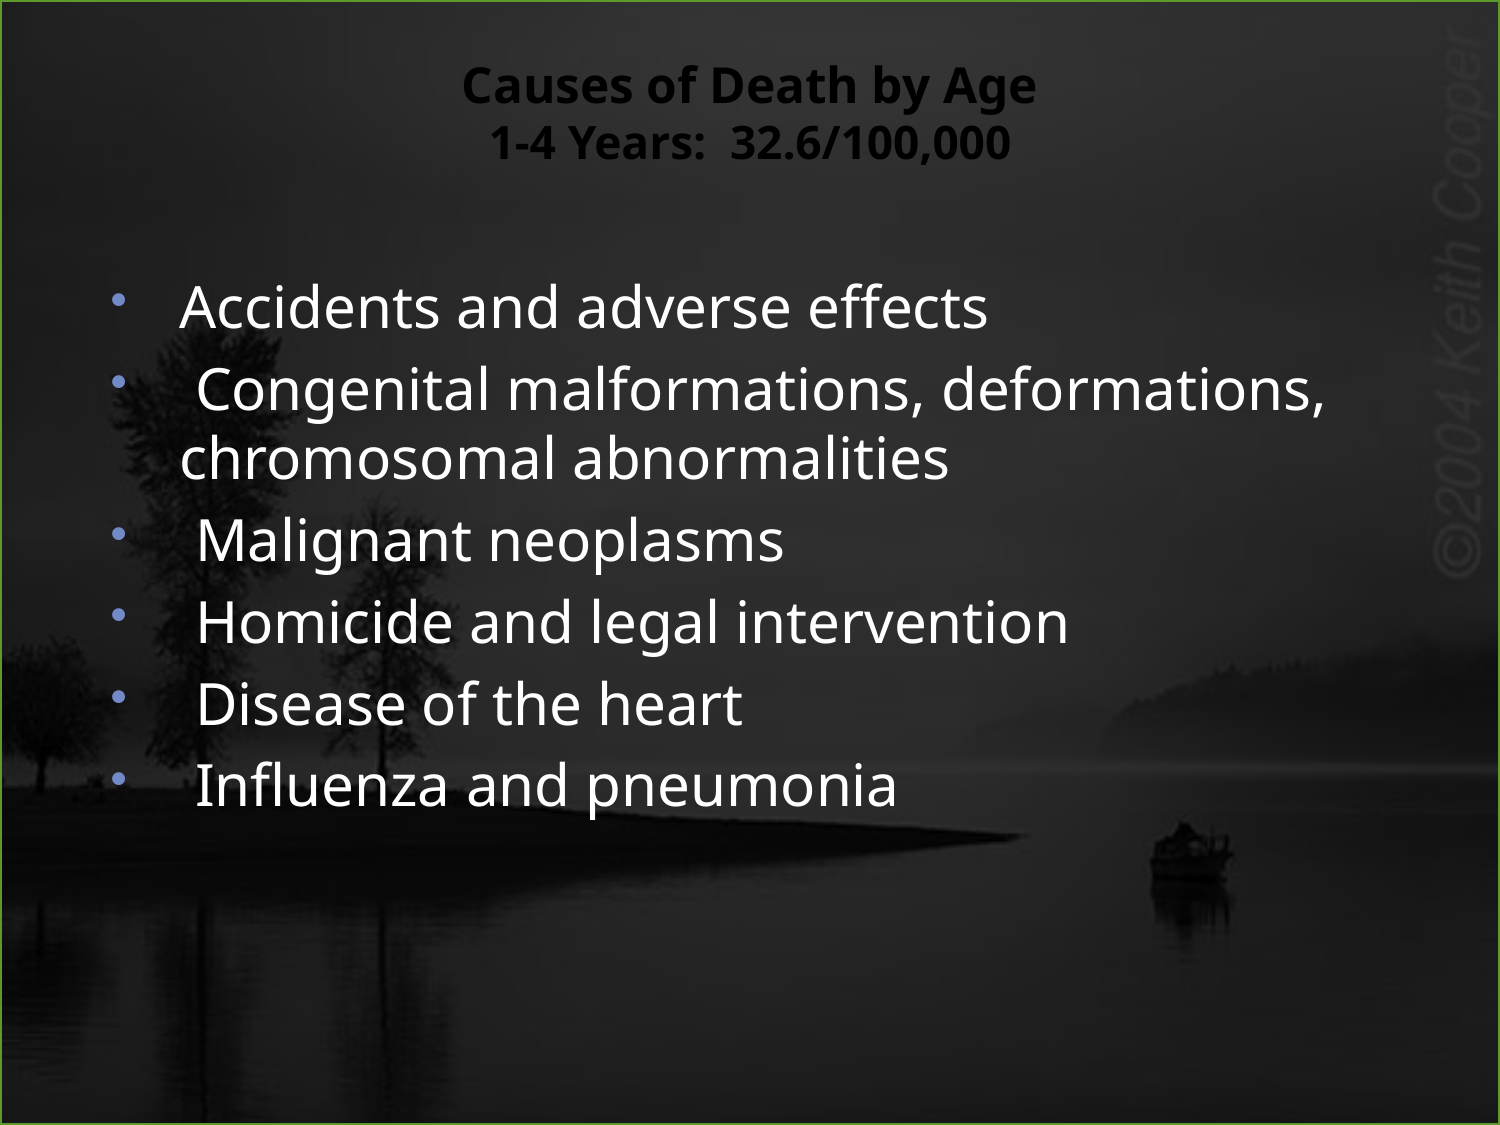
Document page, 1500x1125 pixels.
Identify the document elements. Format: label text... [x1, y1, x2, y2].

picture [2, 2, 1498, 1123]
title Causes of Death by Age 1-4 Years: 32.6/100,000 [75, 45, 1425, 233]
list Accidents and adverse effects Congenital malformations, deformations, chromosomal abnormalities Malignant neoplasms Homicide and legal intervention Disease of the heart Influenza and pneumonia [75, 262, 1425, 1035]
